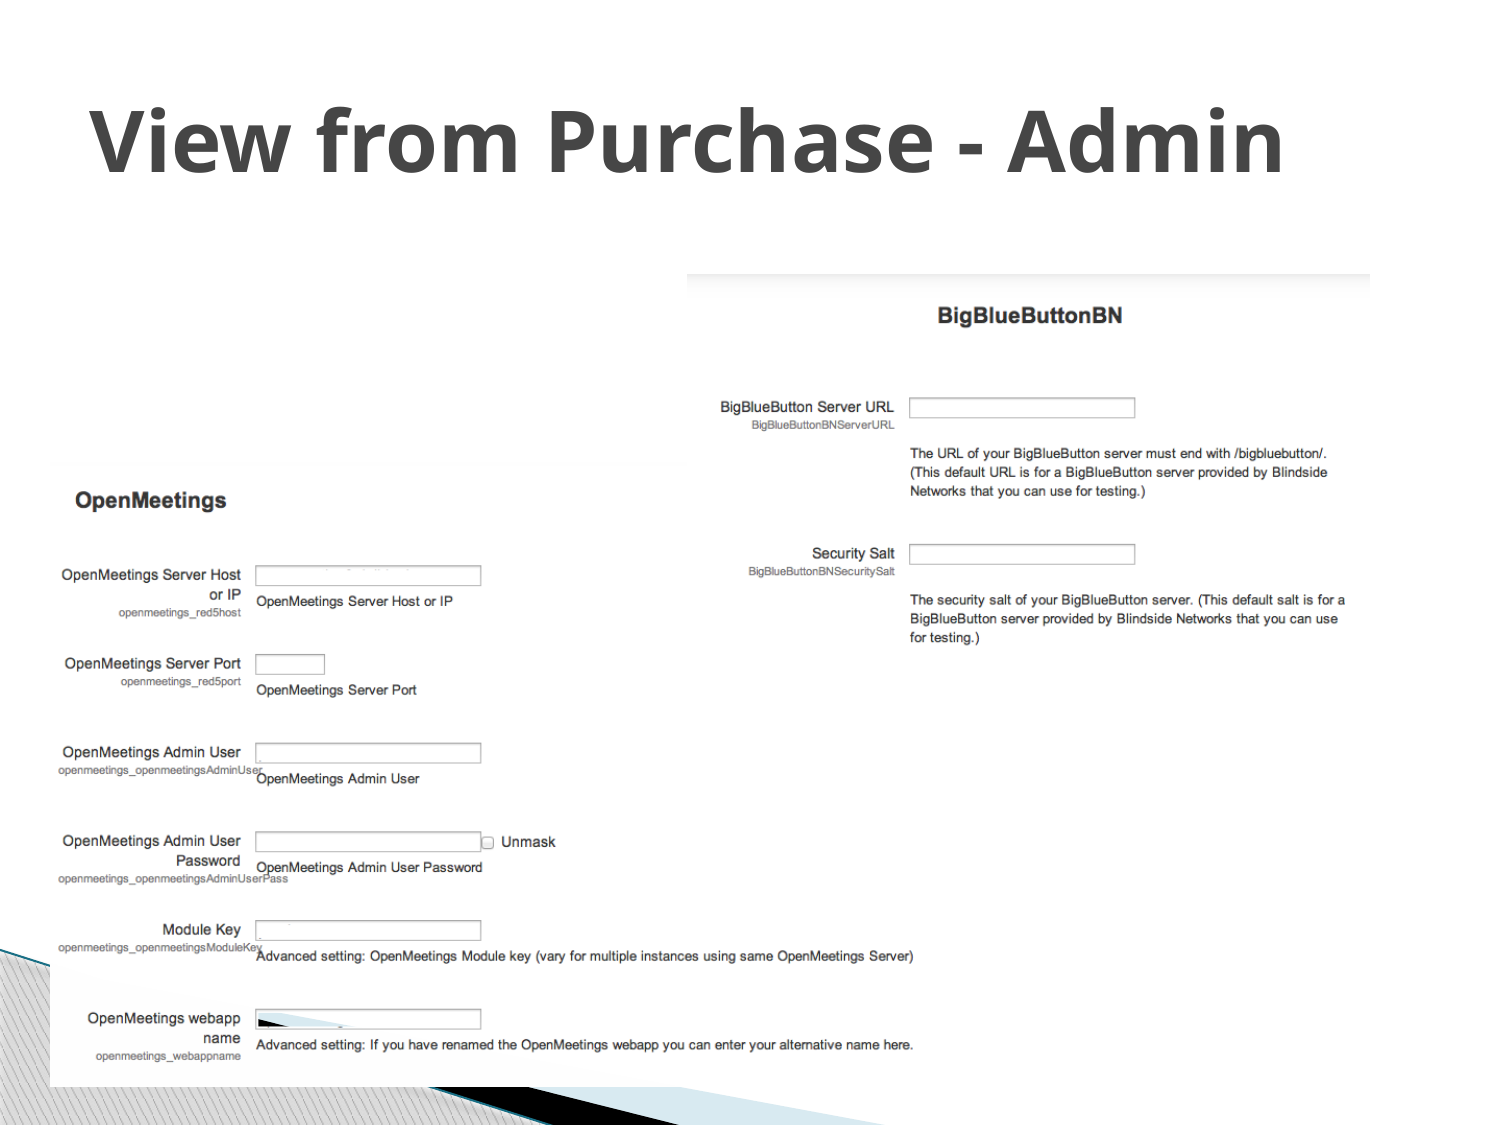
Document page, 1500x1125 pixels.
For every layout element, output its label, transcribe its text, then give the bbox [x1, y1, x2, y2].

title View from Purchase - Admin [75, 45, 1425, 233]
picture [49, 274, 1370, 1087]
